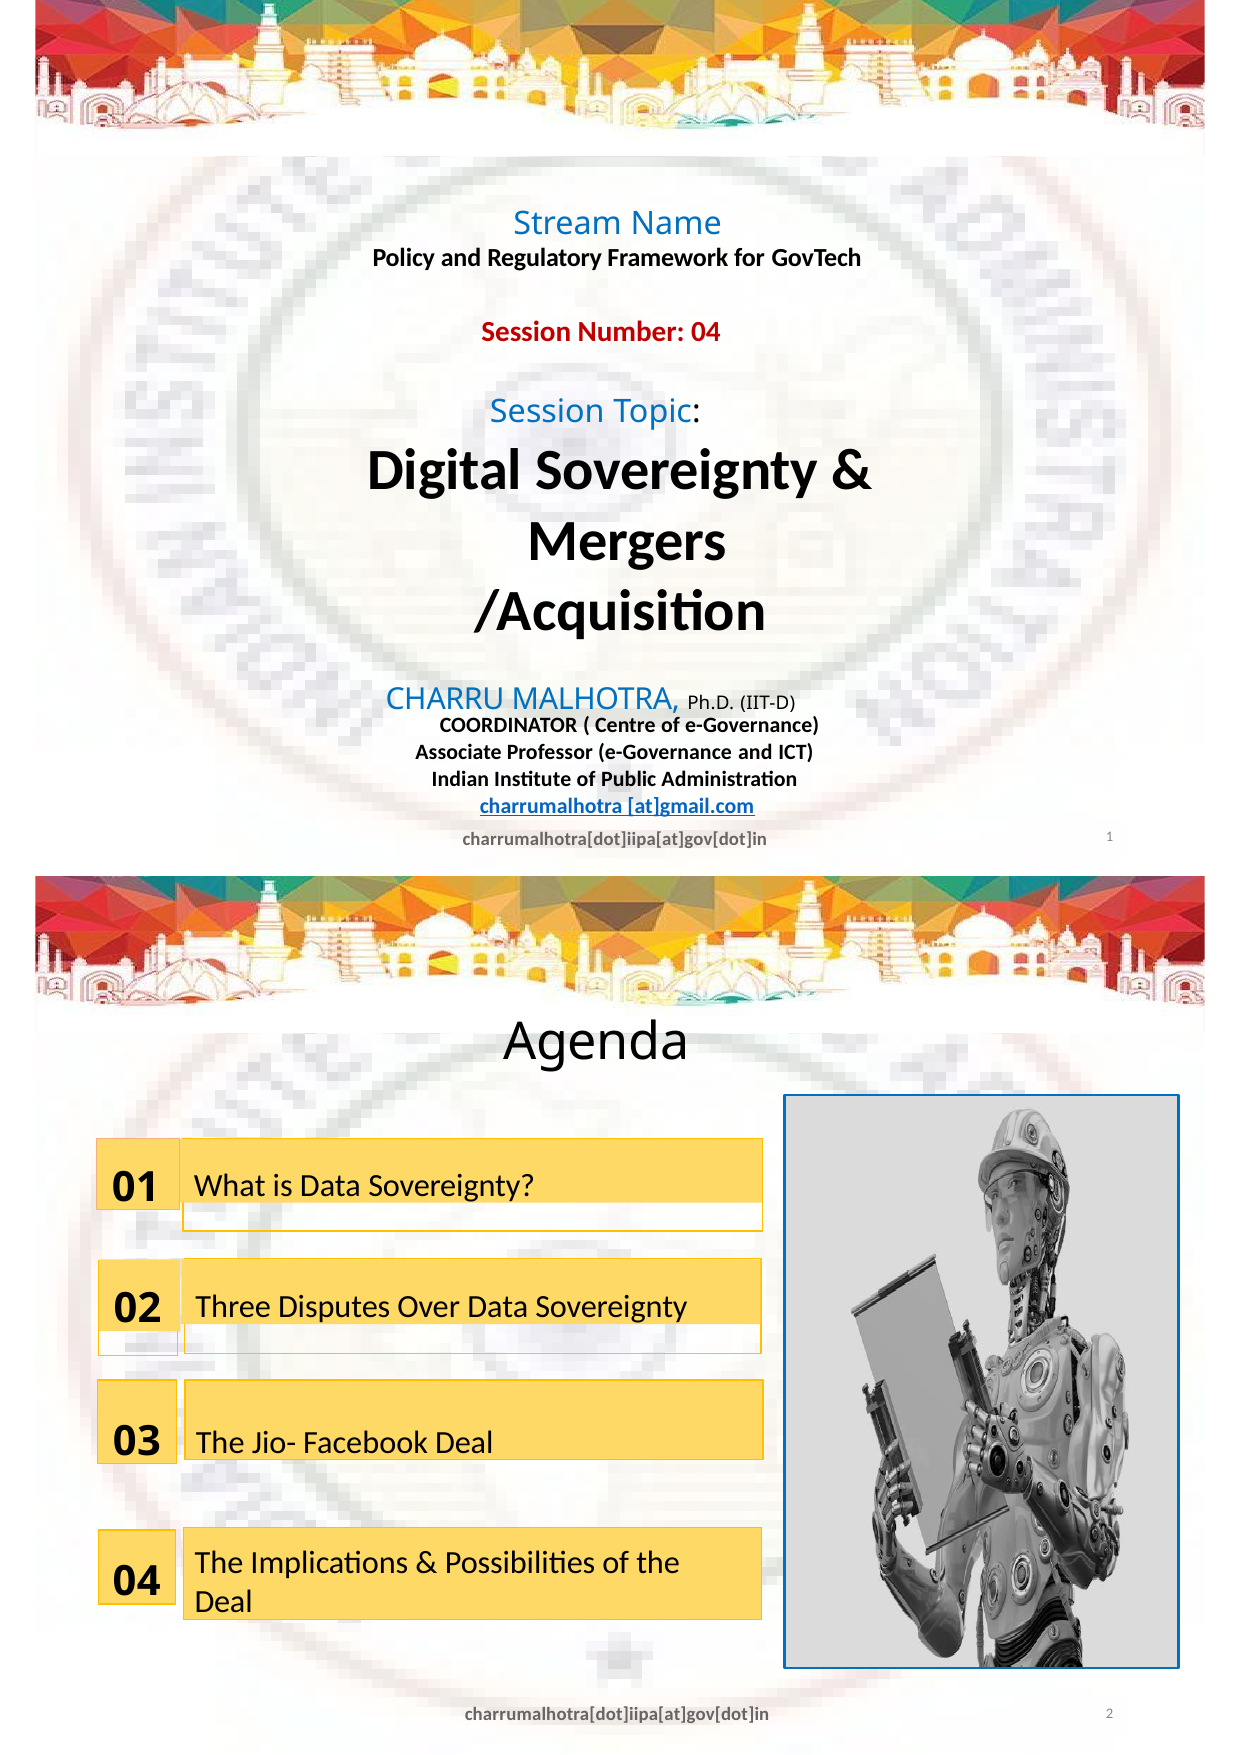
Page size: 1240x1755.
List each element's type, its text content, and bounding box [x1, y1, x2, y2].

text_box charrumalhotra[dot]iipa[at]gov[dot]in [460, 823, 775, 850]
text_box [783, 1093, 1180, 1670]
text_box 1 [1103, 824, 1116, 845]
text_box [35, 876, 1205, 1755]
text_box Stream Name Policy and Regulatory Framework for GovTech Session Number: 04 Session Topic: Digital Sovereignty & Mergers /Acquisition CHARRU MALHOTRA, Ph.D. (IIT-D) COORDINATOR ( Centre of e-Governance) Associate Professor (e-Governance and ICT) Indian Institute of Public Administration charrumalhotra [at]gmail.com [361, 199, 880, 818]
picture [35, 0, 1205, 876]
